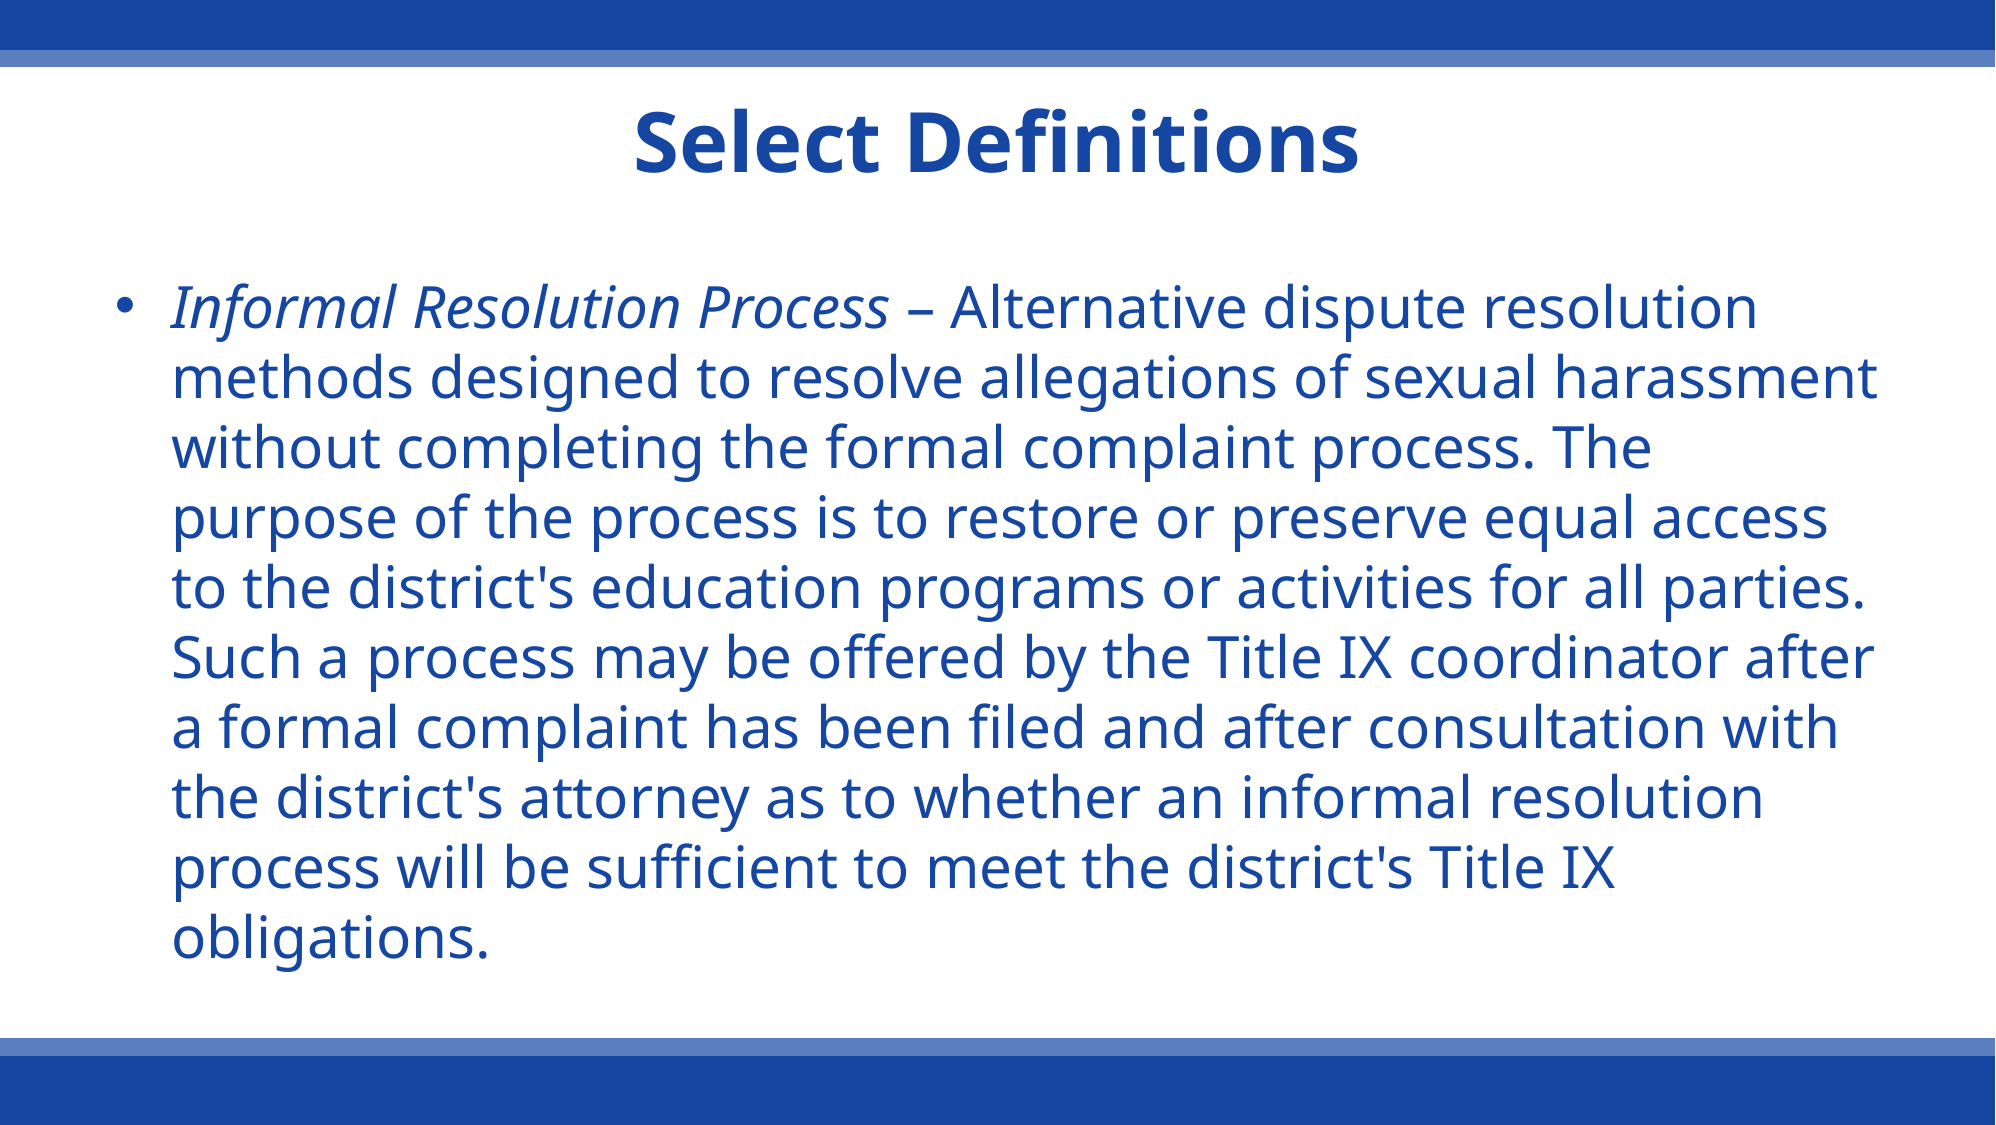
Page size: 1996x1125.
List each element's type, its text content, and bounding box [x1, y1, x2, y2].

title Select Definitions [99, 45, 1896, 233]
list Informal Resolution Process – Alternative dispute resolution methods designed to resolve allegations of sexual harassment without completing the formal complaint process. The purpose of the process is to restore or preserve equal access to the district's education programs or activities for all parties. Such a process may be offered by the Title IX coordinator after a formal complaint has been filed and after consultation with the district's attorney as to whether an informal resolution process will be sufficient to meet the district's Title IX obligations. [99, 262, 1896, 1005]
picture [0, 67, 1996, 1038]
